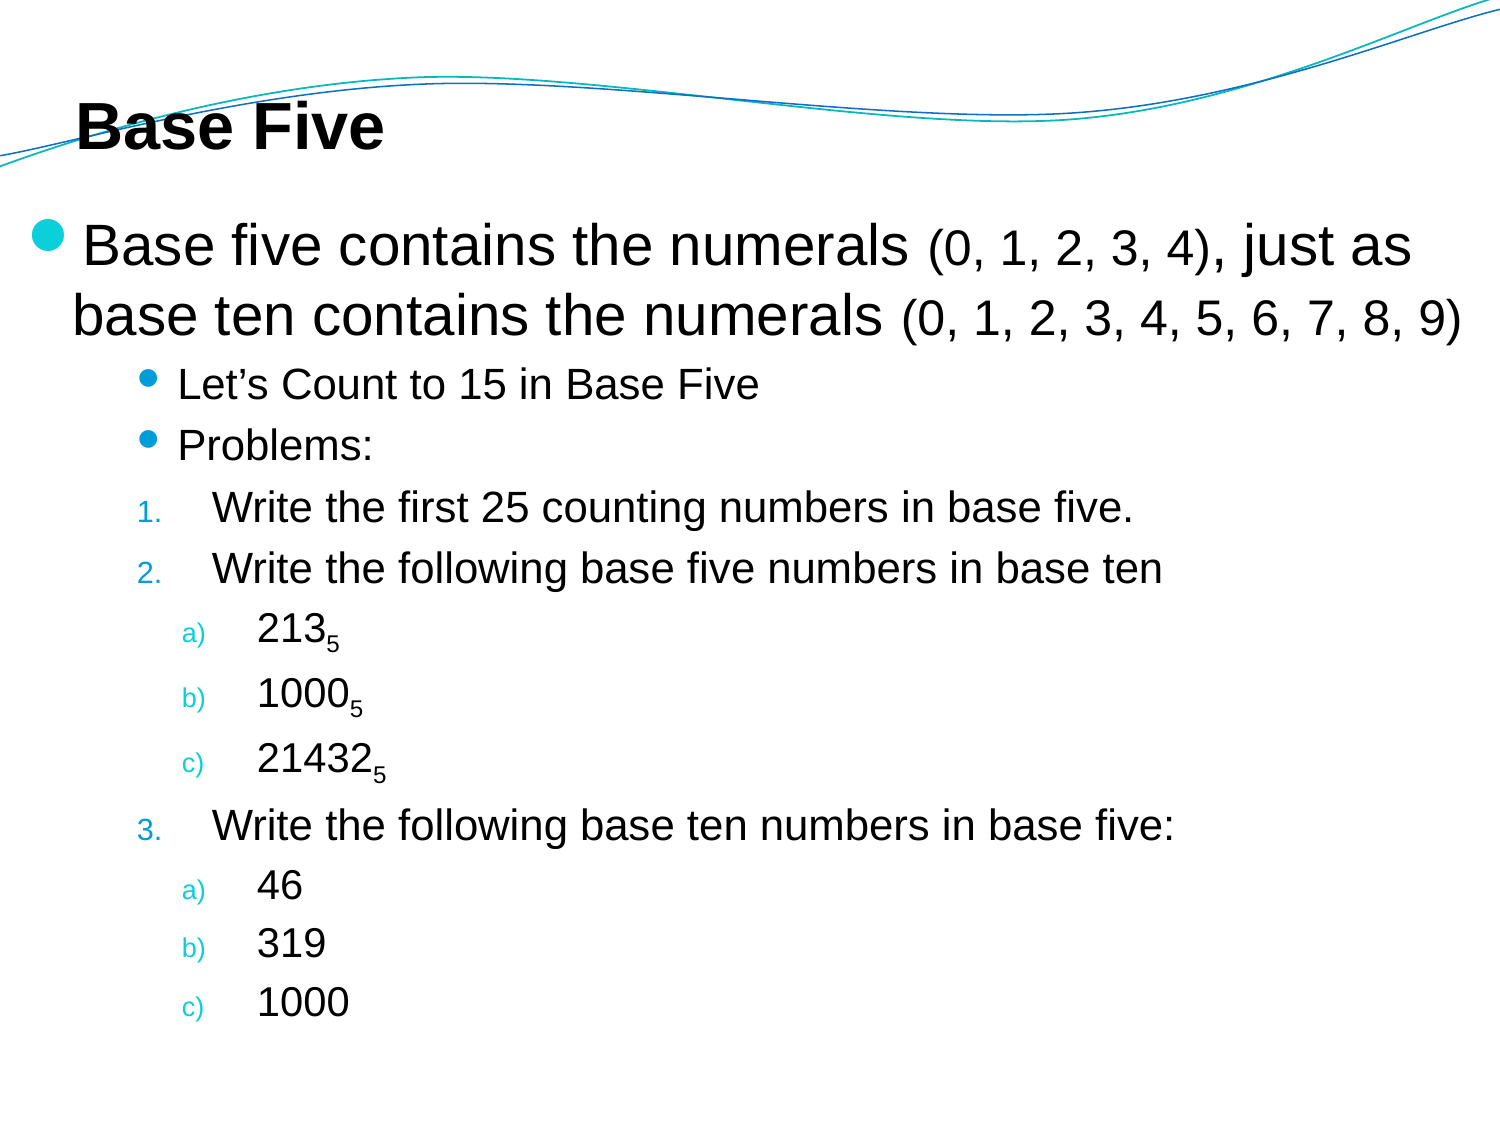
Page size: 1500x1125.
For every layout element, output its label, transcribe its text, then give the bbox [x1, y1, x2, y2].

list Base five contains the numerals (0, 1, 2, 3, 4), just as base ten contains the numerals (0, 1, 2, 3, 4, 5, 6, 7, 8, 9) Let’s Count to 15 in Base Five Problems: Write the first 25 counting numbers in base five. Write the following base five numbers in base ten 2135 10005 214325 Write the following base ten numbers in base five: 46 319 1000 [12, 200, 1488, 1100]
title Base Five [75, 37, 1425, 163]
